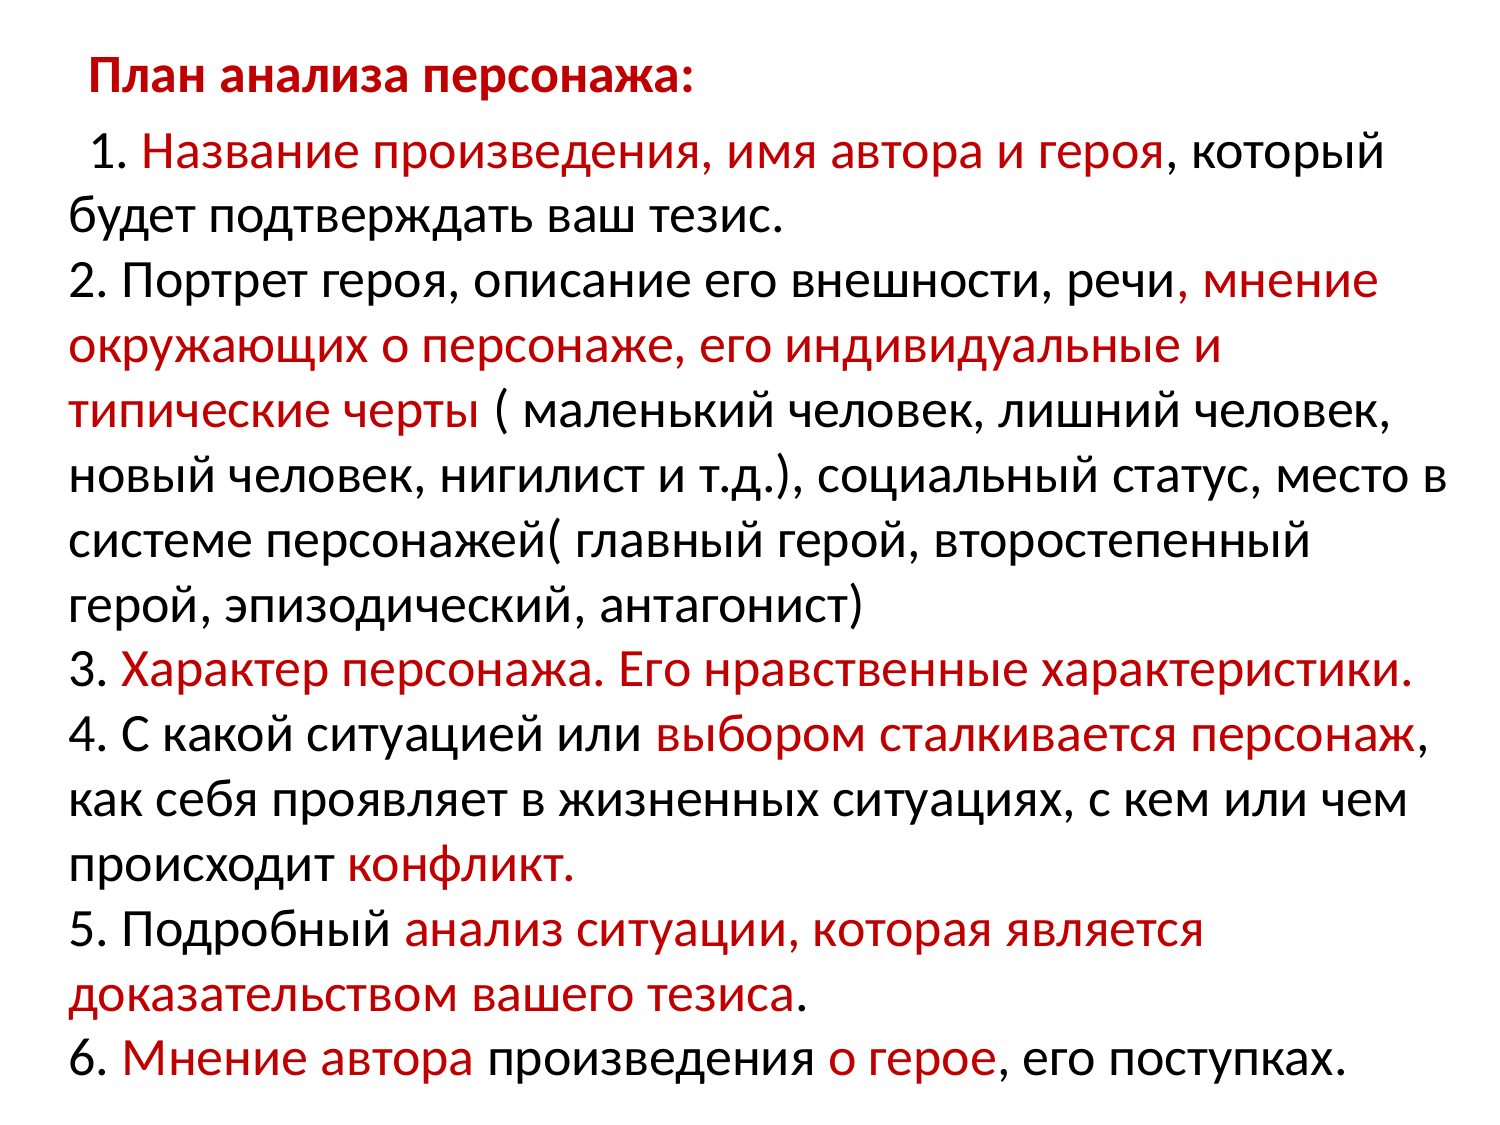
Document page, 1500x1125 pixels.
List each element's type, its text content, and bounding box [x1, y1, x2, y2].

list План анализа персонажа: 1. Название произведения, имя автора и героя, который будет подтверждать ваш тезис. 2. Портрет героя, описание его внешности, речи, мнение окружающих о персонаже, его индивидуальные и типические черты ( маленький человек, лишний человек, новый человек, нигилист и т.д.), социальный статус, место в системе персонажей( главный герой, второстепенный герой, эпизодический, антагонист) 3. Характер персонажа. Его нравственные характеристики. 4. С какой ситуацией или выбором сталкивается персонаж, как себя проявляет в жизненных ситуациях, с кем или чем происходит конфликт. 5. Подробный анализ ситуации, которая является доказательством вашего тезиса. 6. Мнение автора произведения о герое, его поступках. [0, 30, 1471, 1106]
